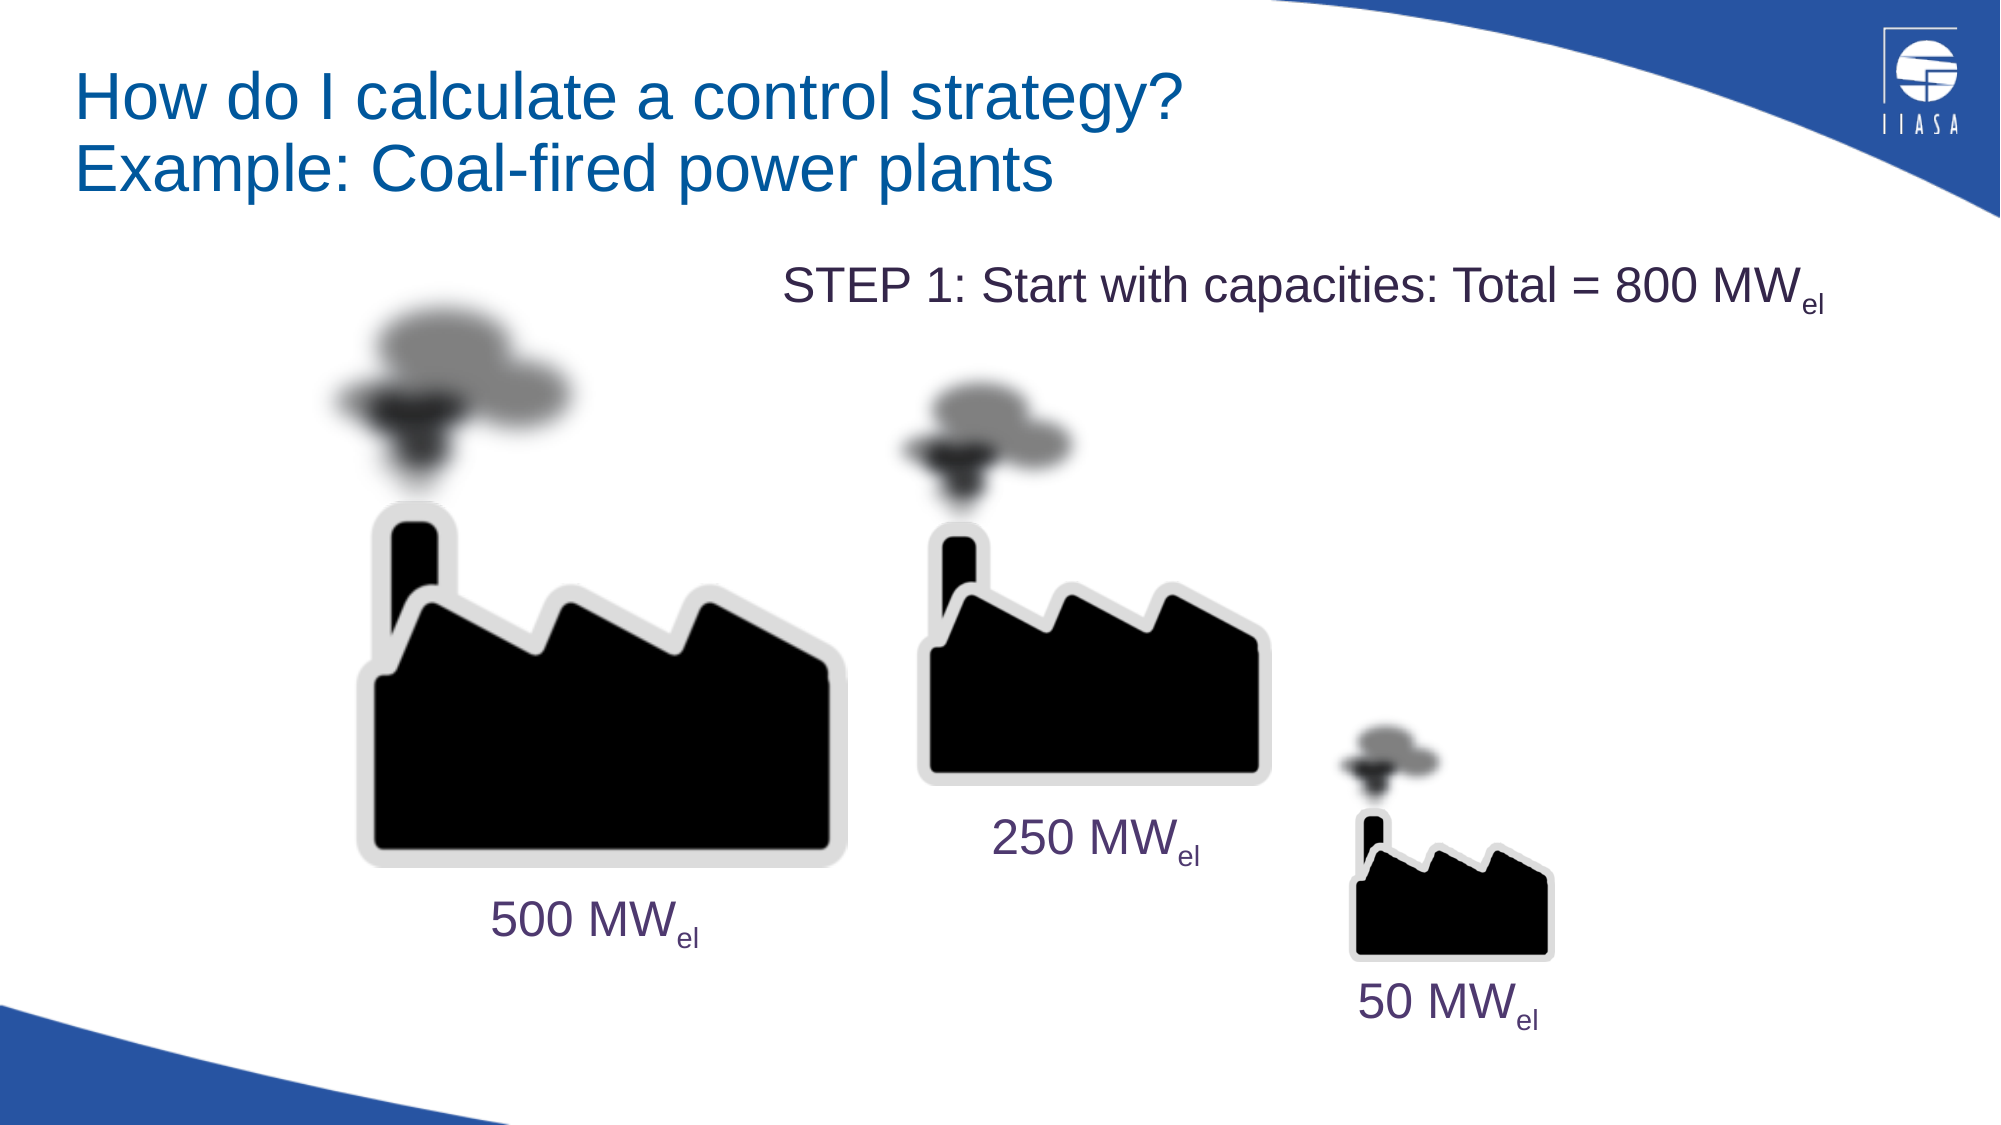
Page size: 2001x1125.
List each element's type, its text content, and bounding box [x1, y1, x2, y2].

title How do I calculate a control strategy? Example: Coal-fired power plants [59, 43, 1863, 224]
text_box 250 MWel [976, 796, 1233, 880]
picture [0, 0, 2000, 1125]
text_box 50 MWel [1342, 960, 1570, 1044]
text_box STEP 1: Start with capacities: Total = 800 MWel [767, 245, 1863, 329]
text_box 500 MWel [475, 878, 769, 962]
